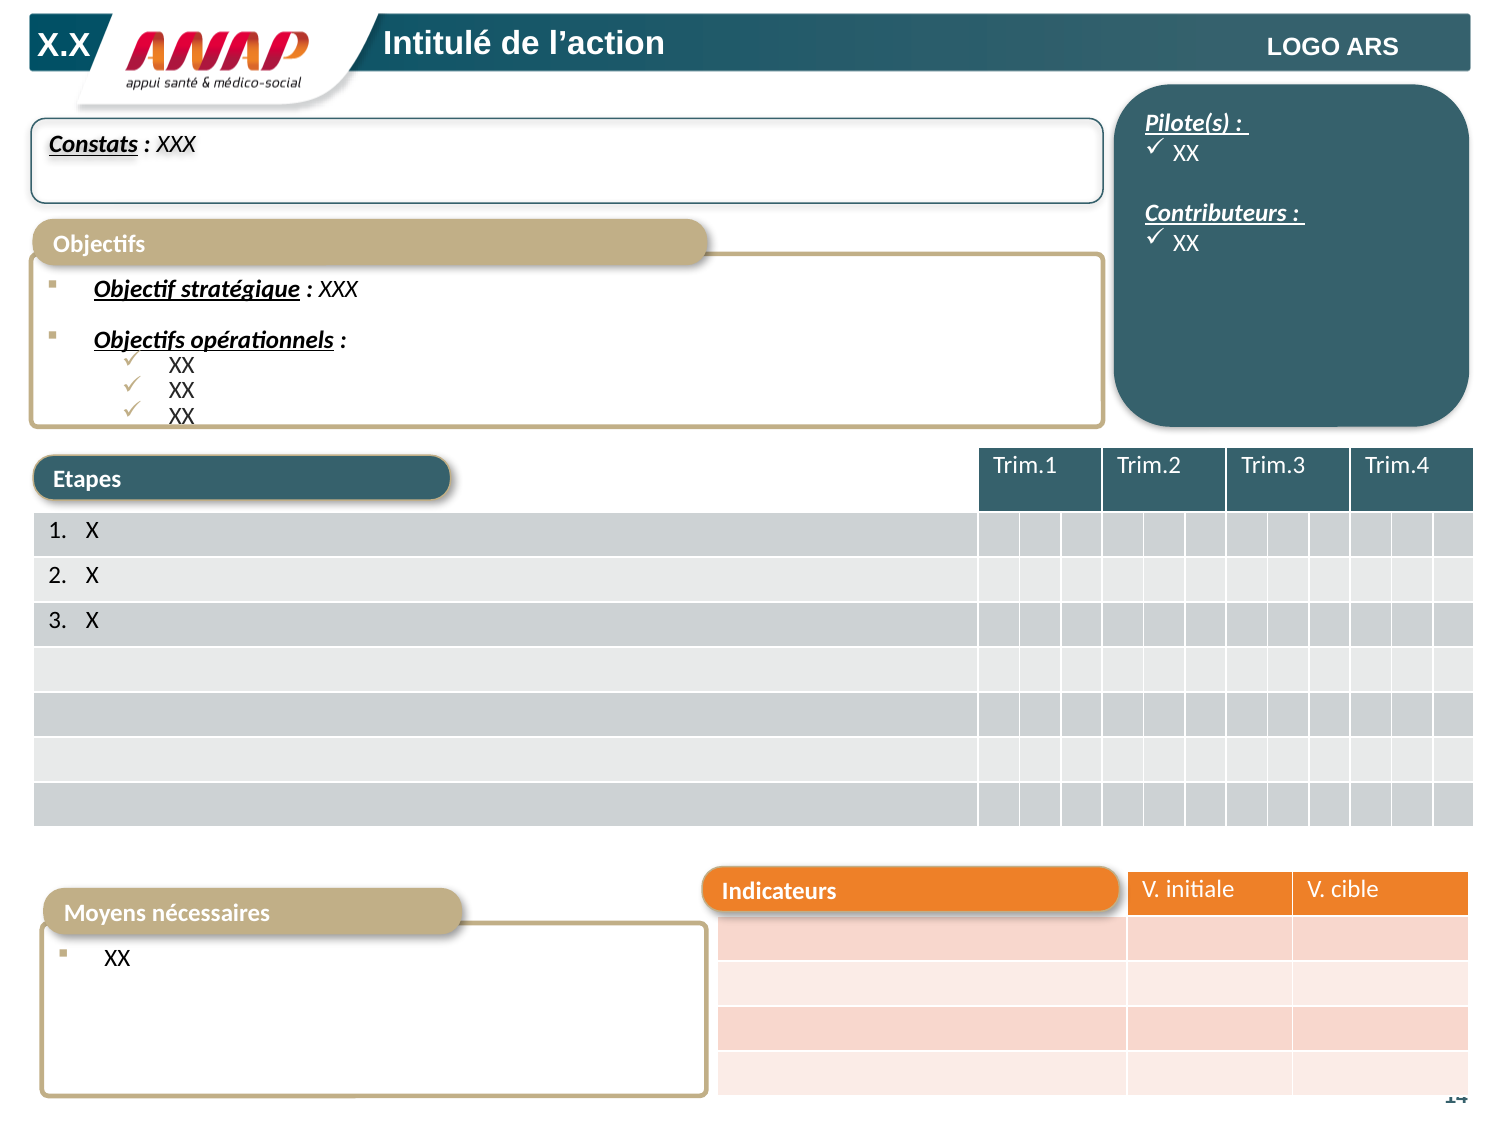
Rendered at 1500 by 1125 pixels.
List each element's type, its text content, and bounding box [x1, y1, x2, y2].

table_cell [1227, 558, 1267, 601]
table_cell [1310, 738, 1349, 781]
table_cell [1392, 558, 1432, 601]
table_cell [1020, 693, 1060, 736]
table_cell [1062, 603, 1101, 646]
table_cell [1128, 917, 1292, 960]
table_cell [1268, 738, 1308, 781]
table_cell [34, 783, 977, 826]
table_cell [1103, 648, 1143, 691]
text_box LOGO ARS [1252, 22, 1475, 68]
table_cell [1020, 513, 1060, 556]
table_cell [1293, 1007, 1468, 1050]
title Intitulé de l’action [368, 11, 1472, 71]
table_cell [1268, 648, 1308, 691]
table_cell [979, 603, 1019, 646]
table_header Trim.3 [1227, 448, 1349, 511]
table_cell [1293, 1052, 1468, 1095]
text_box XX [41, 923, 707, 1096]
table_cell [1434, 558, 1473, 601]
table_cell [1062, 738, 1101, 781]
table_cell [1268, 513, 1308, 556]
table_cell [1310, 648, 1349, 691]
table_cell [1268, 603, 1308, 646]
table_cell [1351, 558, 1391, 601]
table_cell [1227, 738, 1267, 781]
text_box X.X [22, 15, 106, 70]
table_cell [1310, 513, 1349, 556]
table_cell [1062, 513, 1101, 556]
table_cell [1268, 693, 1308, 736]
table_header V. cible [1293, 872, 1468, 915]
table_cell [1392, 513, 1432, 556]
table_cell [34, 693, 977, 736]
table_cell [1103, 558, 1143, 601]
table_cell [1144, 693, 1184, 736]
table_header Etapes [34, 448, 977, 511]
table_cell [1310, 693, 1349, 736]
table_cell [1144, 783, 1184, 826]
table_cell [1020, 783, 1060, 826]
table_cell [1128, 1007, 1292, 1050]
table_cell [1268, 783, 1308, 826]
table_cell [1434, 648, 1473, 691]
table_cell [979, 693, 1019, 736]
table_header Trim.1 [979, 448, 1101, 511]
table_cell [1186, 693, 1225, 736]
table_cell [1020, 603, 1060, 646]
table_cell [34, 738, 977, 781]
table_cell [1351, 783, 1391, 826]
text_box Objectifs [33, 219, 707, 265]
table_cell [1392, 783, 1432, 826]
text_box Indicateurs [702, 866, 1120, 912]
table_cell [1392, 603, 1432, 646]
table_cell [1144, 513, 1184, 556]
table_cell X [34, 603, 977, 646]
text_box Constats : XXX [30, 117, 1104, 204]
table_cell [1392, 648, 1432, 691]
table_cell X [34, 558, 977, 601]
table_cell [1103, 693, 1143, 736]
text_box Moyens nécessaires [43, 888, 462, 934]
text_box Objectif stratégique : XXX Objectifs opérationnels : XX XX XX [31, 253, 1104, 427]
table_cell [1186, 513, 1225, 556]
table_cell [34, 648, 977, 691]
table_cell [1227, 513, 1267, 556]
table_cell [1310, 783, 1349, 826]
table_cell [1062, 648, 1101, 691]
table_cell [979, 648, 1019, 691]
text_box Pilote(s) : XX Contributeurs : XX [1113, 83, 1470, 428]
table_cell [1392, 738, 1432, 781]
table_cell [718, 917, 1126, 960]
table_cell [1144, 603, 1184, 646]
table_cell [1434, 513, 1473, 556]
table_cell [1310, 558, 1349, 601]
table_cell [979, 783, 1019, 826]
table_cell [1434, 738, 1473, 781]
table_cell [1434, 783, 1473, 826]
table_cell [1020, 738, 1060, 781]
table_cell [1351, 513, 1391, 556]
table_cell [1293, 962, 1468, 1005]
table_cell [1128, 1052, 1292, 1095]
table_cell [1434, 693, 1473, 736]
table_cell [1268, 558, 1308, 601]
table_cell [1103, 603, 1143, 646]
picture [0, 13, 1500, 116]
table_cell [1062, 558, 1101, 601]
table_cell [1186, 738, 1225, 781]
table_cell [1227, 648, 1267, 691]
table_cell [1434, 603, 1473, 646]
table_cell [1392, 693, 1432, 736]
text_box Etapes [33, 455, 451, 501]
table_cell [1351, 648, 1391, 691]
table_cell [1227, 783, 1267, 826]
table_cell [1186, 558, 1225, 601]
table_cell [718, 962, 1126, 1005]
table_cell [1020, 558, 1060, 601]
table_header V. initiale [1128, 872, 1292, 915]
table_header Trim.2 [1103, 448, 1225, 511]
table_cell [1103, 513, 1143, 556]
table_cell [979, 513, 1019, 556]
table_cell [1144, 558, 1184, 601]
table_cell [1351, 603, 1391, 646]
table_cell [1128, 962, 1292, 1005]
table_cell [718, 1052, 1126, 1095]
table_cell [1020, 648, 1060, 691]
table_cell [1103, 783, 1143, 826]
table_cell [1062, 783, 1101, 826]
table_cell [1310, 603, 1349, 646]
table_cell [1103, 738, 1143, 781]
table_cell [1227, 603, 1267, 646]
table_cell [1227, 693, 1267, 736]
table_cell [1186, 603, 1225, 646]
table_cell [1351, 693, 1391, 736]
table_cell [1186, 648, 1225, 691]
table_header Trim.4 [1351, 448, 1473, 511]
table_cell [1062, 693, 1101, 736]
table_cell X [34, 513, 977, 556]
table_cell [979, 738, 1019, 781]
table_cell [718, 1007, 1126, 1050]
table_cell [1186, 783, 1225, 826]
table_cell [1351, 738, 1391, 781]
table_cell [1144, 648, 1184, 691]
table_cell [979, 558, 1019, 601]
table_cell [1293, 917, 1468, 960]
table_cell [1144, 738, 1184, 781]
